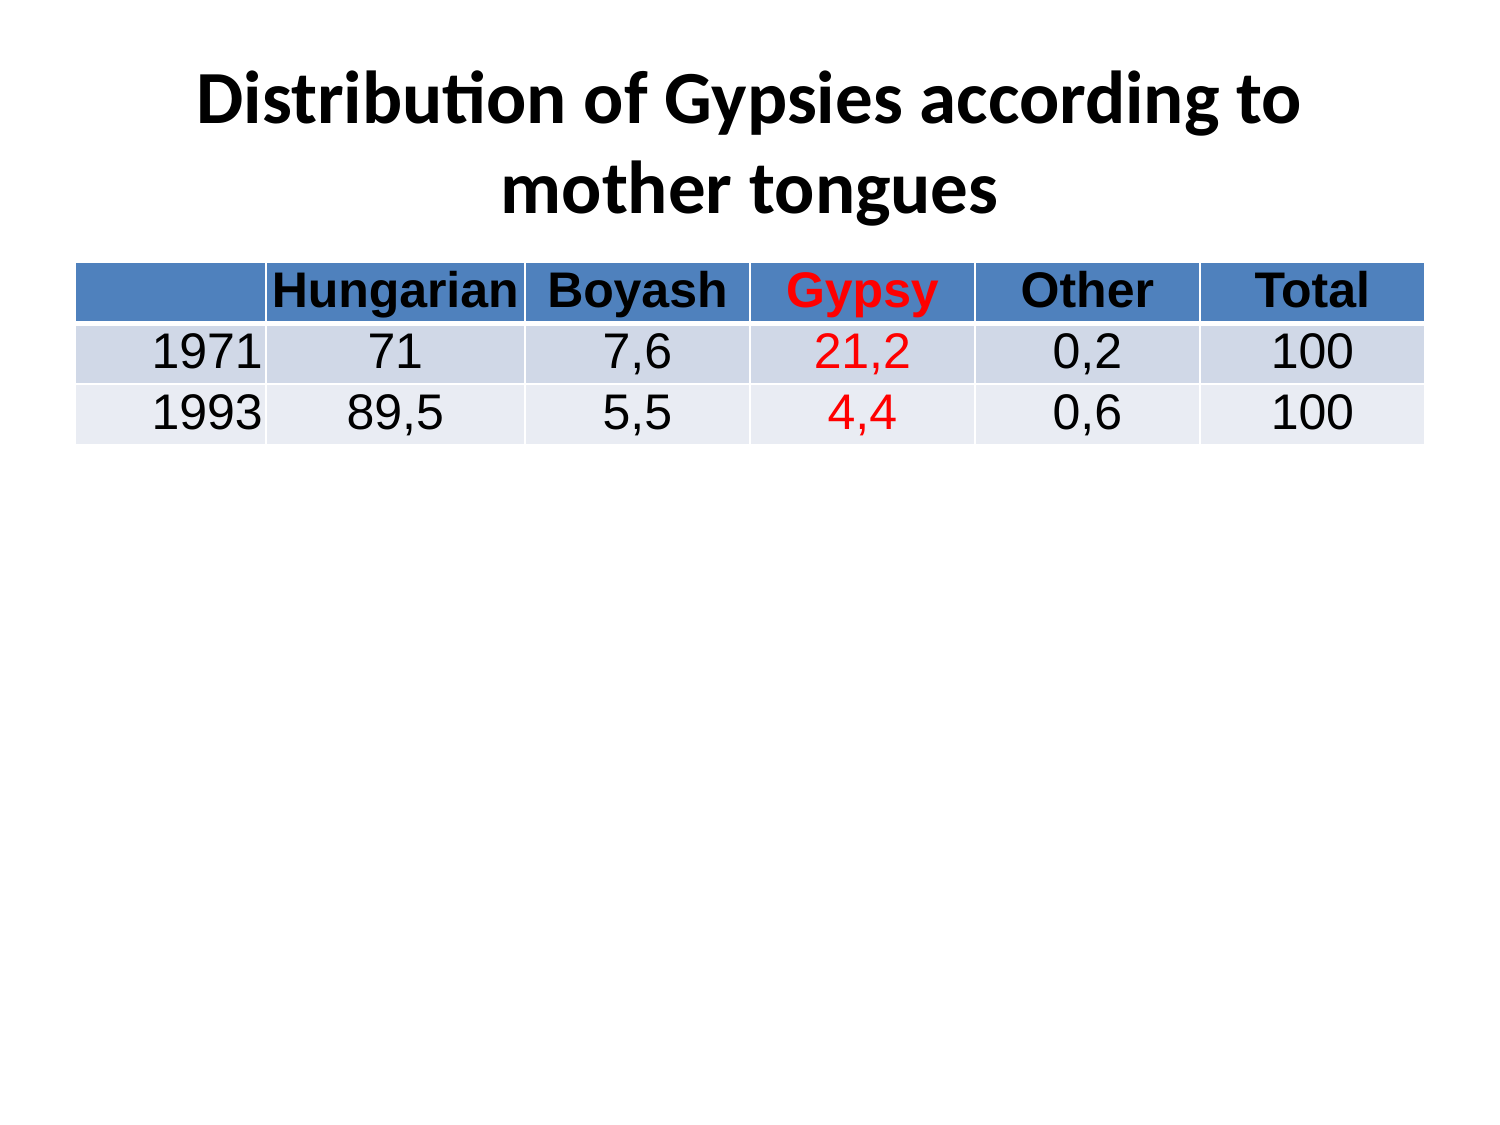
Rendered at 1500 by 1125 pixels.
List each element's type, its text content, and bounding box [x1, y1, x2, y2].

table_header Gypsy [751, 263, 974, 321]
table_header Boyash [526, 263, 749, 321]
table_header Other [976, 263, 1199, 321]
table_cell 1993 [76, 385, 265, 444]
title Distribution of Gypsies according to mother tongues [75, 45, 1425, 233]
table_cell 1971 [76, 326, 265, 383]
table_cell 0,6 [976, 385, 1199, 444]
table_cell 100 [1201, 326, 1424, 383]
table_header Hungarian [267, 263, 524, 321]
table_cell 89,5 [267, 385, 524, 444]
table_cell 5,5 [526, 385, 749, 444]
table_header Total [1201, 263, 1424, 321]
table_cell 0,2 [976, 326, 1199, 383]
table_cell 71 [267, 326, 524, 383]
table_cell 4,4 [751, 385, 974, 444]
table_cell 21,2 [751, 326, 974, 383]
table_cell 100 [1201, 385, 1424, 444]
table_cell 7,6 [526, 326, 749, 383]
table_header [76, 263, 265, 321]
